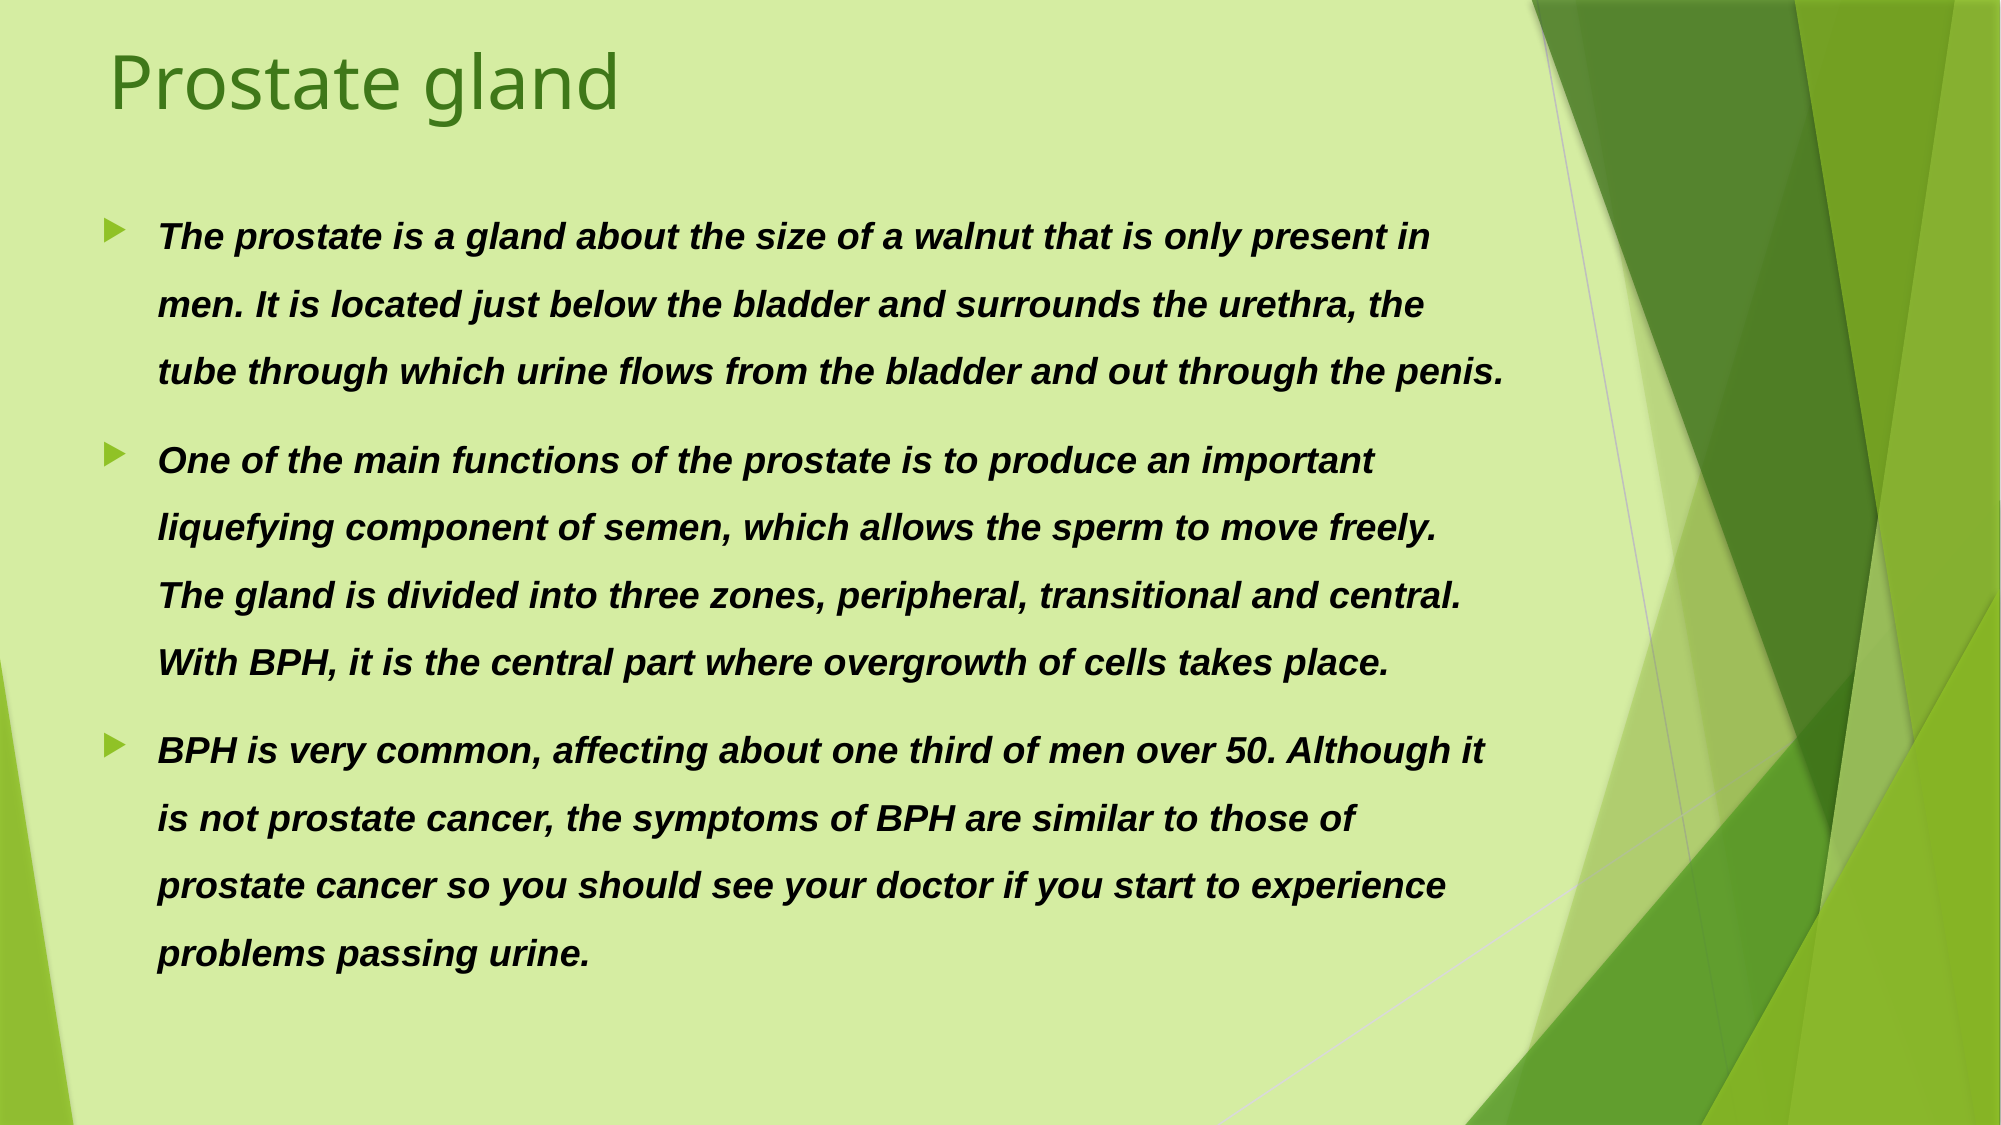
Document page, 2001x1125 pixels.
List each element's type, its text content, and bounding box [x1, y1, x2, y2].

title Prostate gland [93, 27, 1522, 111]
list The prostate is a gland about the size of a walnut that is only present in men. It is located just below the bladder and surrounds the urethra, the tube through which urine flows from the bladder and out through the penis. One of the main functions of the prostate is to produce an important liquefying component of semen, which allows the sperm to move freely. The gland is divided into three zones, peripheral, transitional and central. With BPH, it is the central part where overgrowth of cells takes place. BPH is very common, affecting about one third of men over 50. Although it is not prostate cancer, the symptoms of BPH are similar to those of prostate cancer so you should see your doctor if you start to experience problems passing urine. [86, 111, 1524, 1028]
